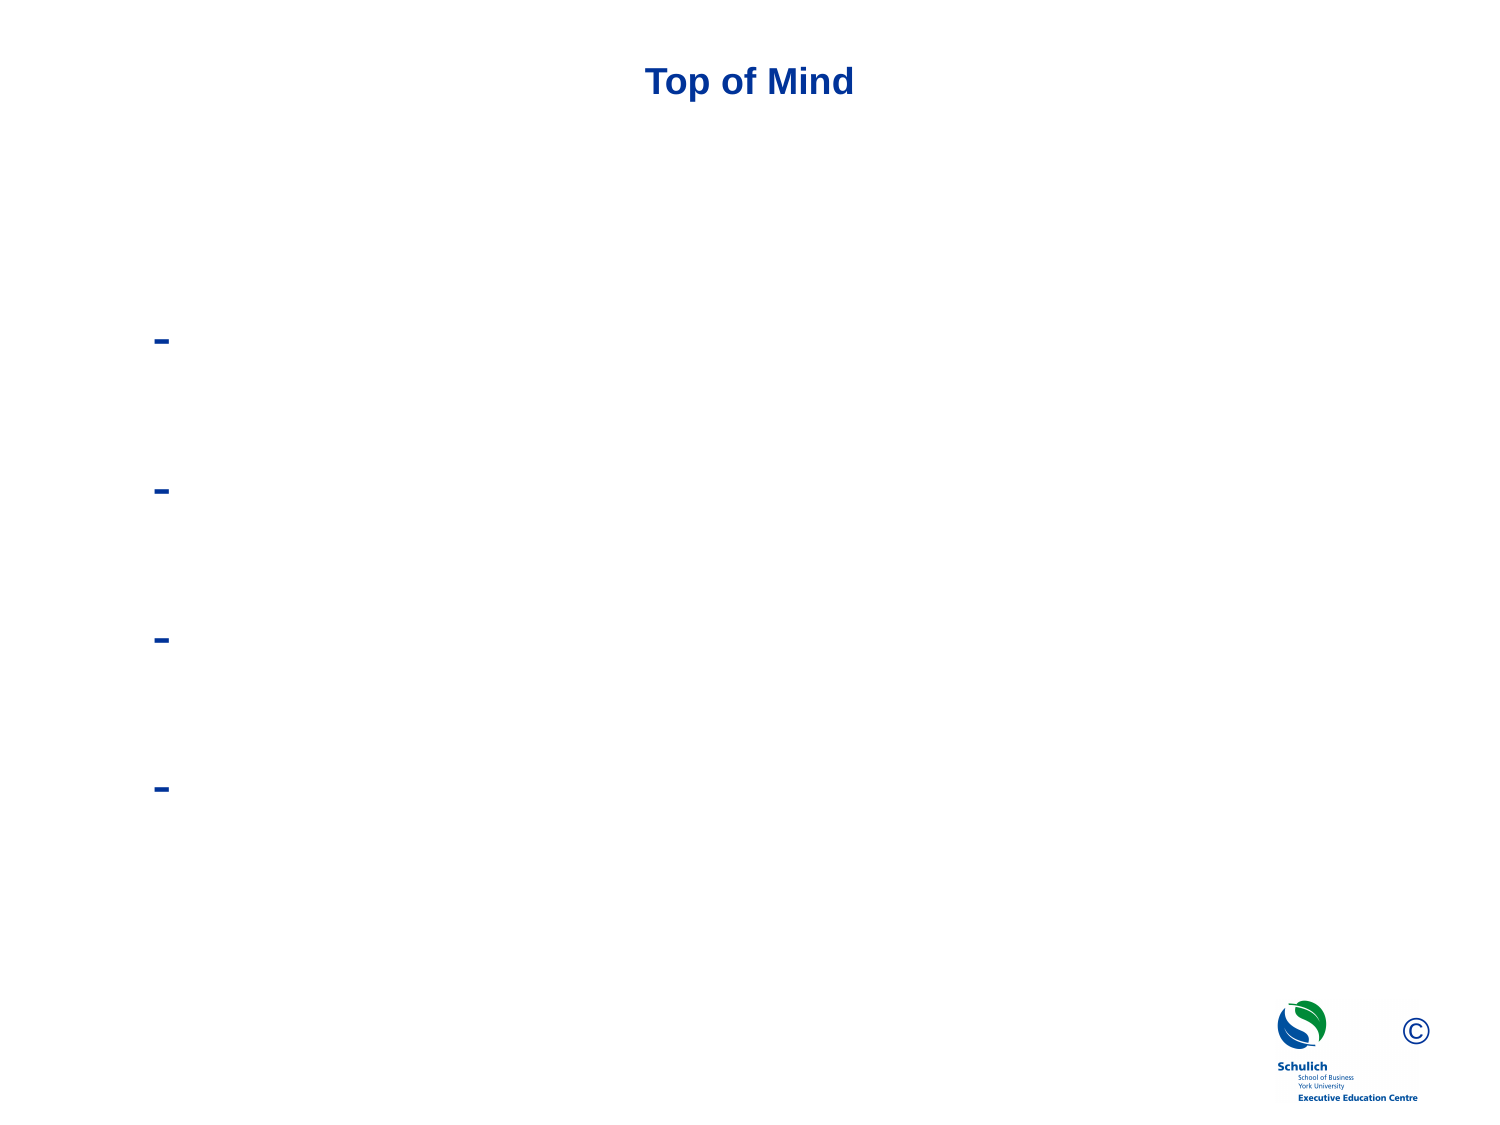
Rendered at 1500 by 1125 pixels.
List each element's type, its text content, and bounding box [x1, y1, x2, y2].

title Top of Mind [187, 37, 1313, 122]
picture [1411, 1025, 1419, 1037]
text_box - - - - [137, 299, 1400, 660]
picture [1404, 1020, 1419, 1043]
picture [1275, 999, 1419, 1103]
